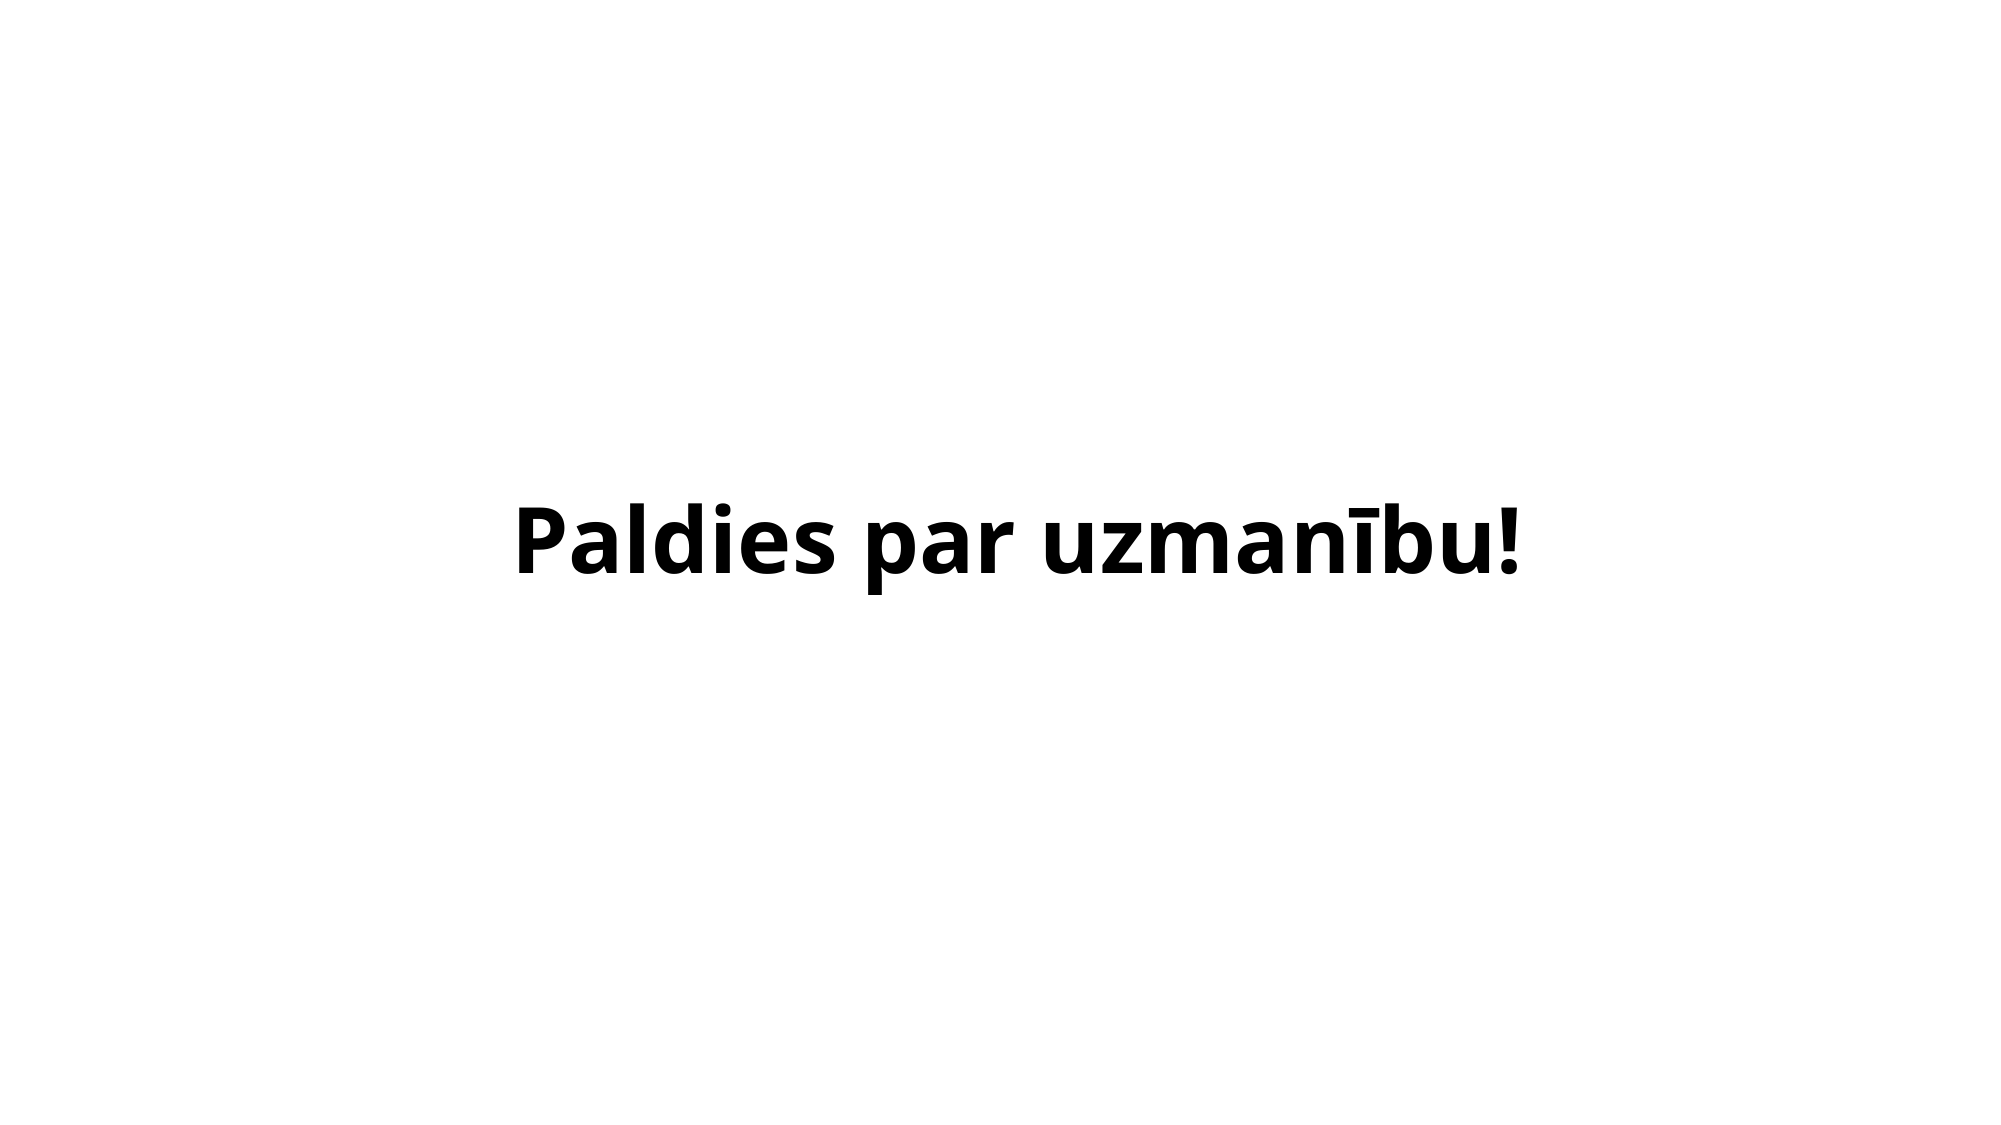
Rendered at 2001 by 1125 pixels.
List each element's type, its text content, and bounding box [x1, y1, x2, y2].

title Paldies par uzmanību! [154, 435, 1880, 654]
